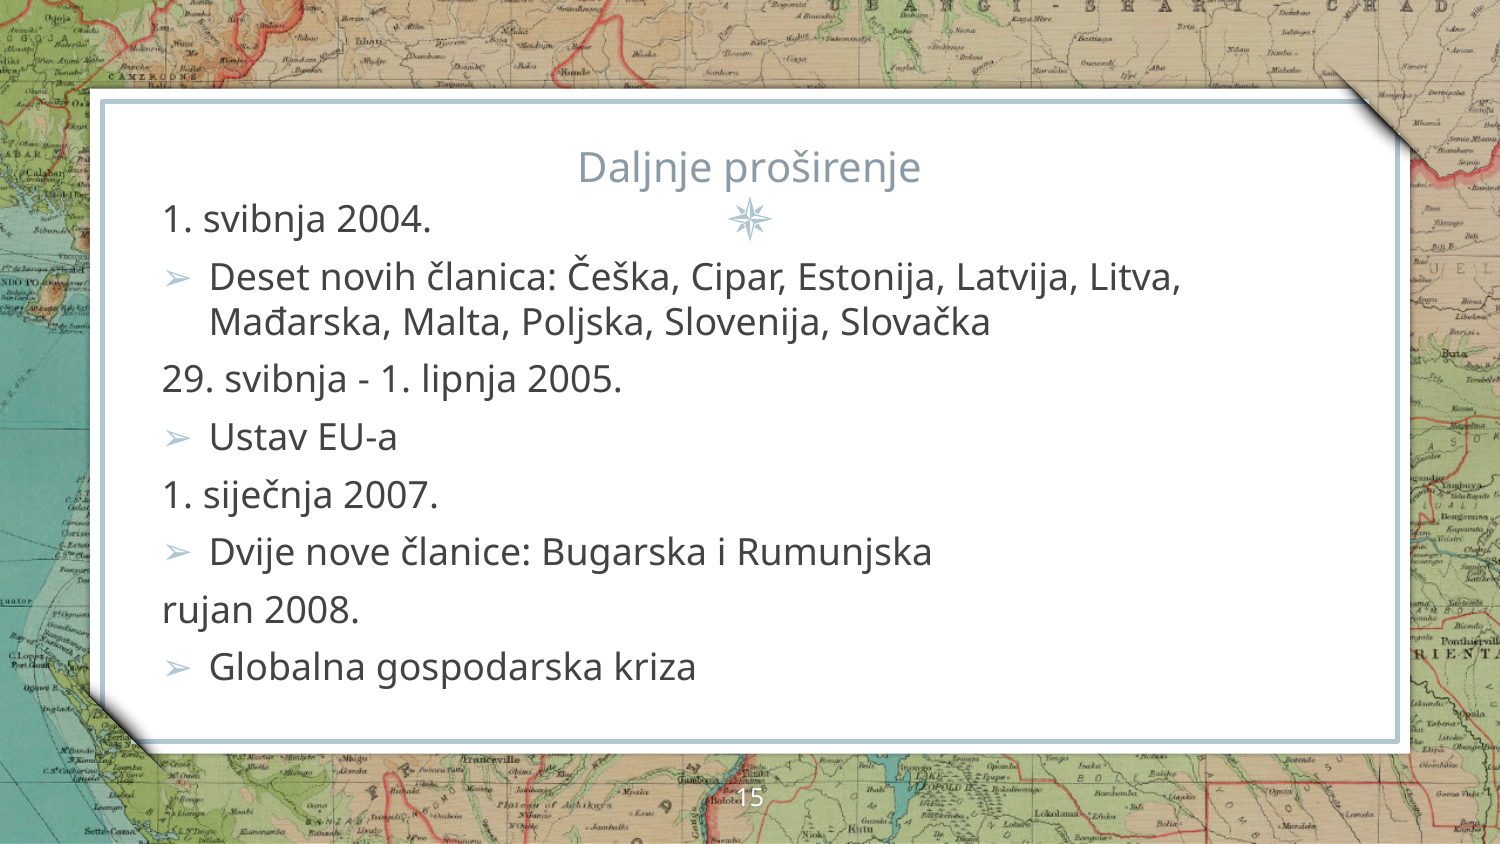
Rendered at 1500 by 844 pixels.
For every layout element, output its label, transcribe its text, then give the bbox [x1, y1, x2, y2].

title Daljnje proširenje [164, 101, 1336, 192]
picture [0, 0, 1500, 844]
slide_number 15 [705, 753, 795, 844]
list 1. svibnja 2004. Deset novih članica: Češka, Cipar, Estonija, Latvija, Litva, Mađarska, Malta, Poljska, Slovenija, Slovačka 29. svibnja - 1. lipnja 2005. Ustav EU-a 1. siječnja 2007. Dvije nove članice: Bugarska i Rumunjska rujan 2008. Globalna gospodarska kriza [149, 195, 1376, 649]
